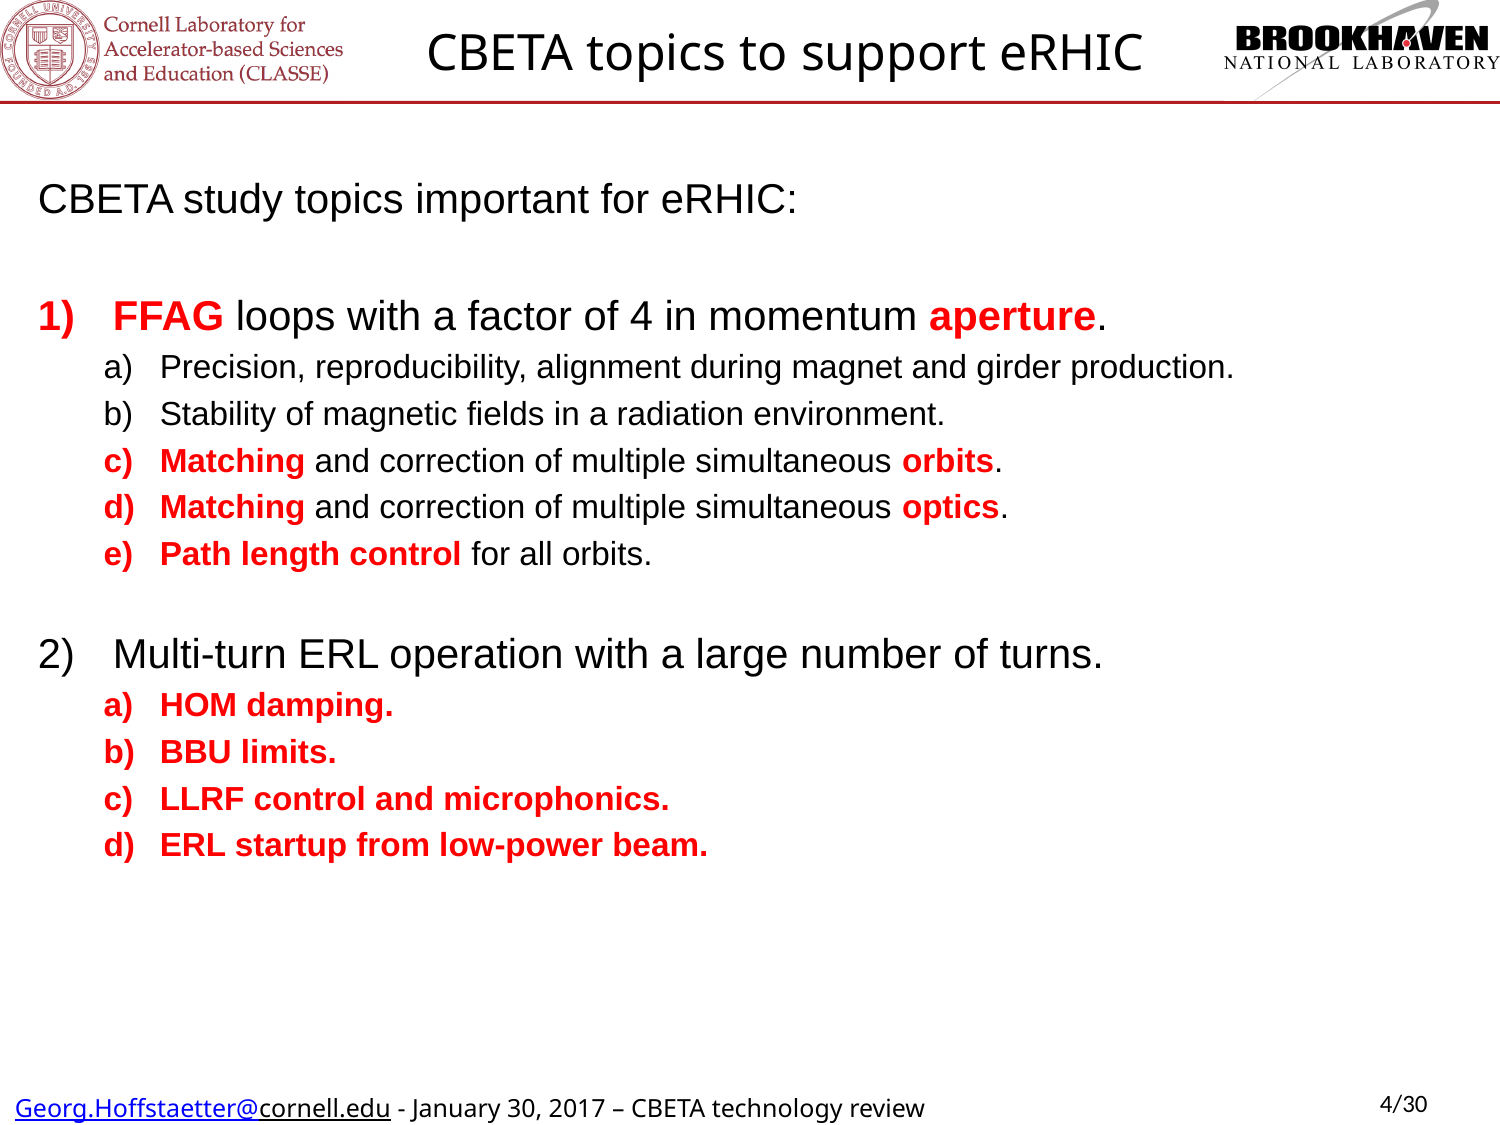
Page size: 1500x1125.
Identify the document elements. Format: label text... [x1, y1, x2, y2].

text_box CBETA topics to support eRHIC [351, 12, 1220, 88]
picture [1224, 0, 1500, 101]
text_box CBETA study topics important for eRHIC: FFAG loops with a factor of 4 in momentum aperture. Precision, reproducibility, alignment during magnet and girder production. Stability of magnetic fields in a radiation environment. Matching and correction of multiple simultaneous orbits. Matching and correction of multiple simultaneous optics. Path length control for all orbits. Multi-turn ERL operation with a large number of turns. HOM damping. BBU limits. LLRF control and microphonics. ERL startup from low-power beam. [23, 164, 1480, 924]
picture [0, 0, 343, 100]
